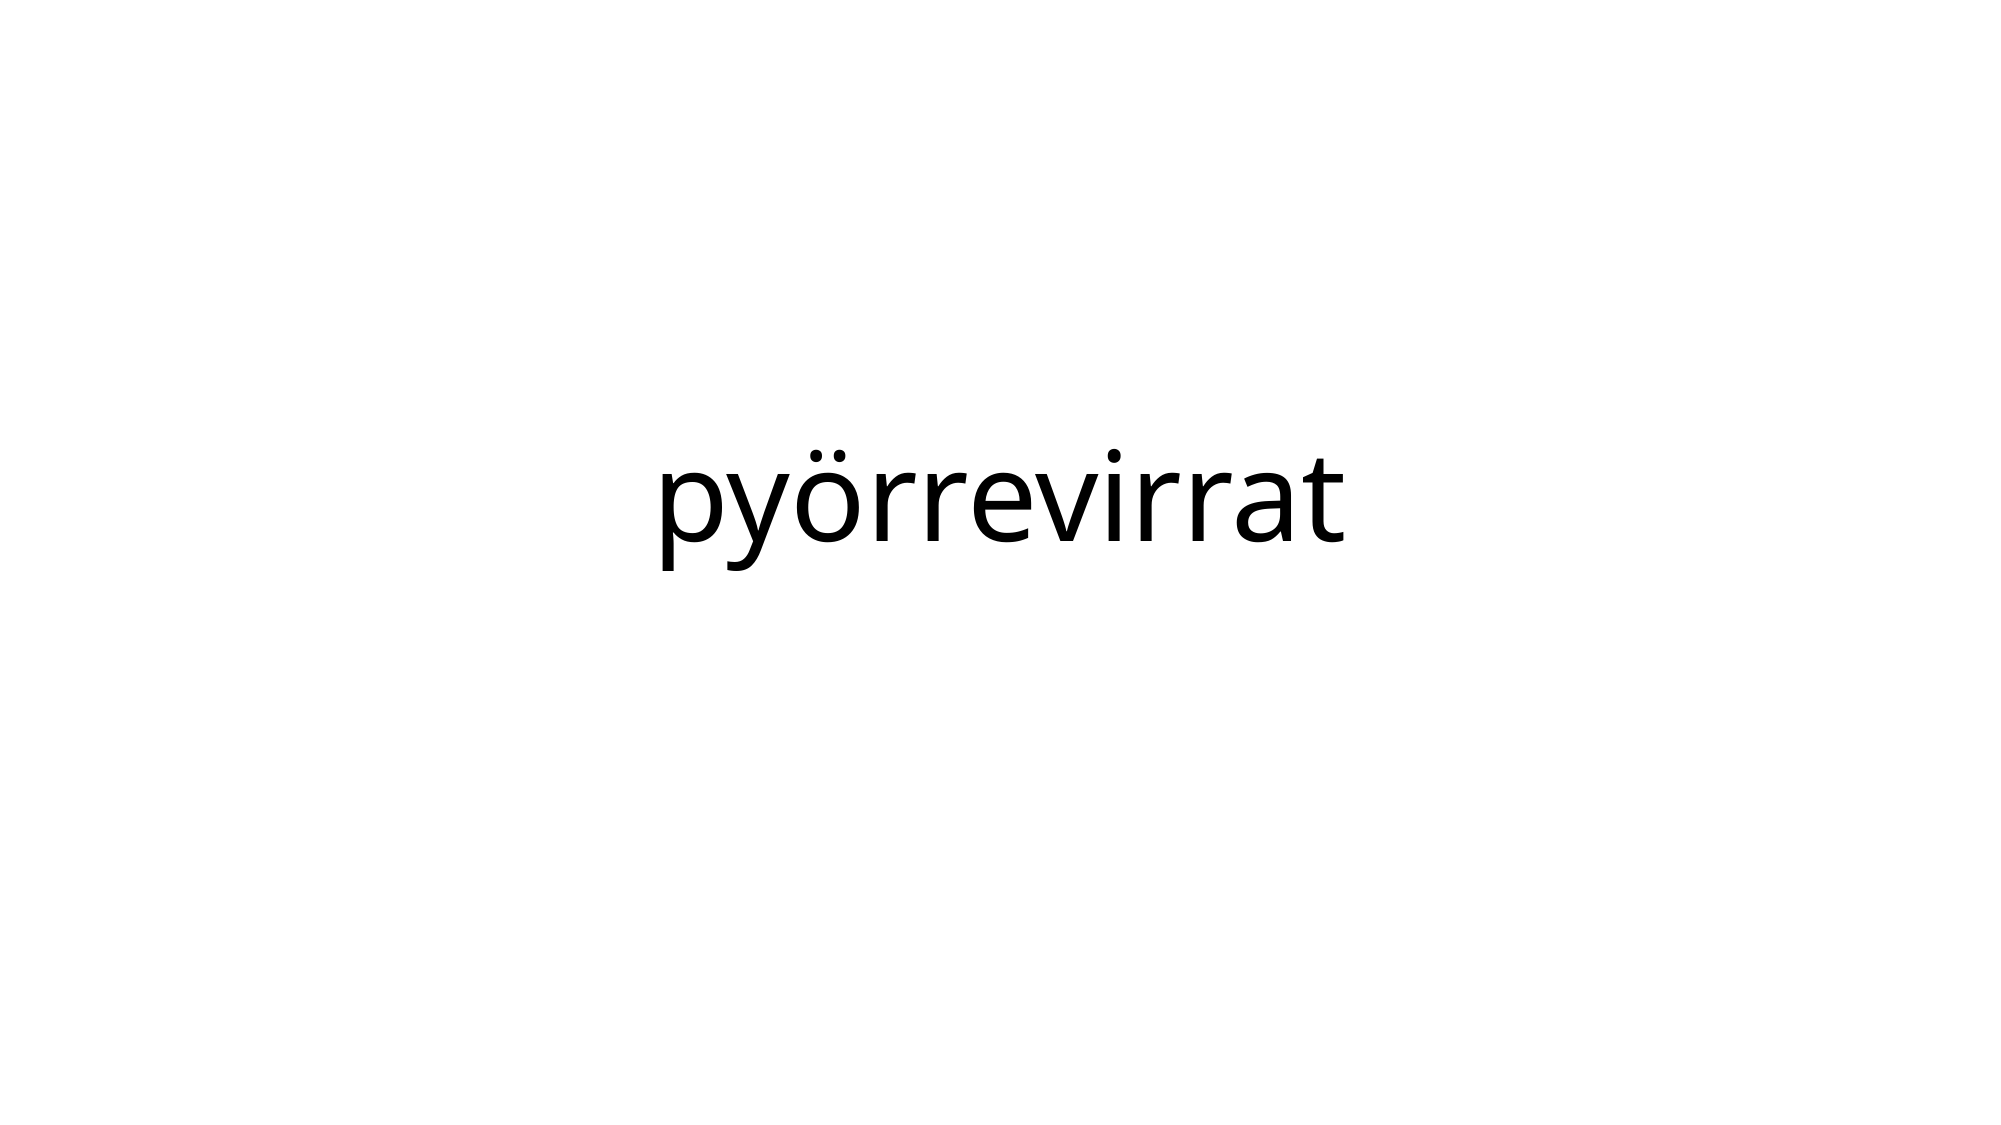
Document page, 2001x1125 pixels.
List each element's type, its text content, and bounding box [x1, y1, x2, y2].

title pyörrevirrat [249, 184, 1750, 576]
